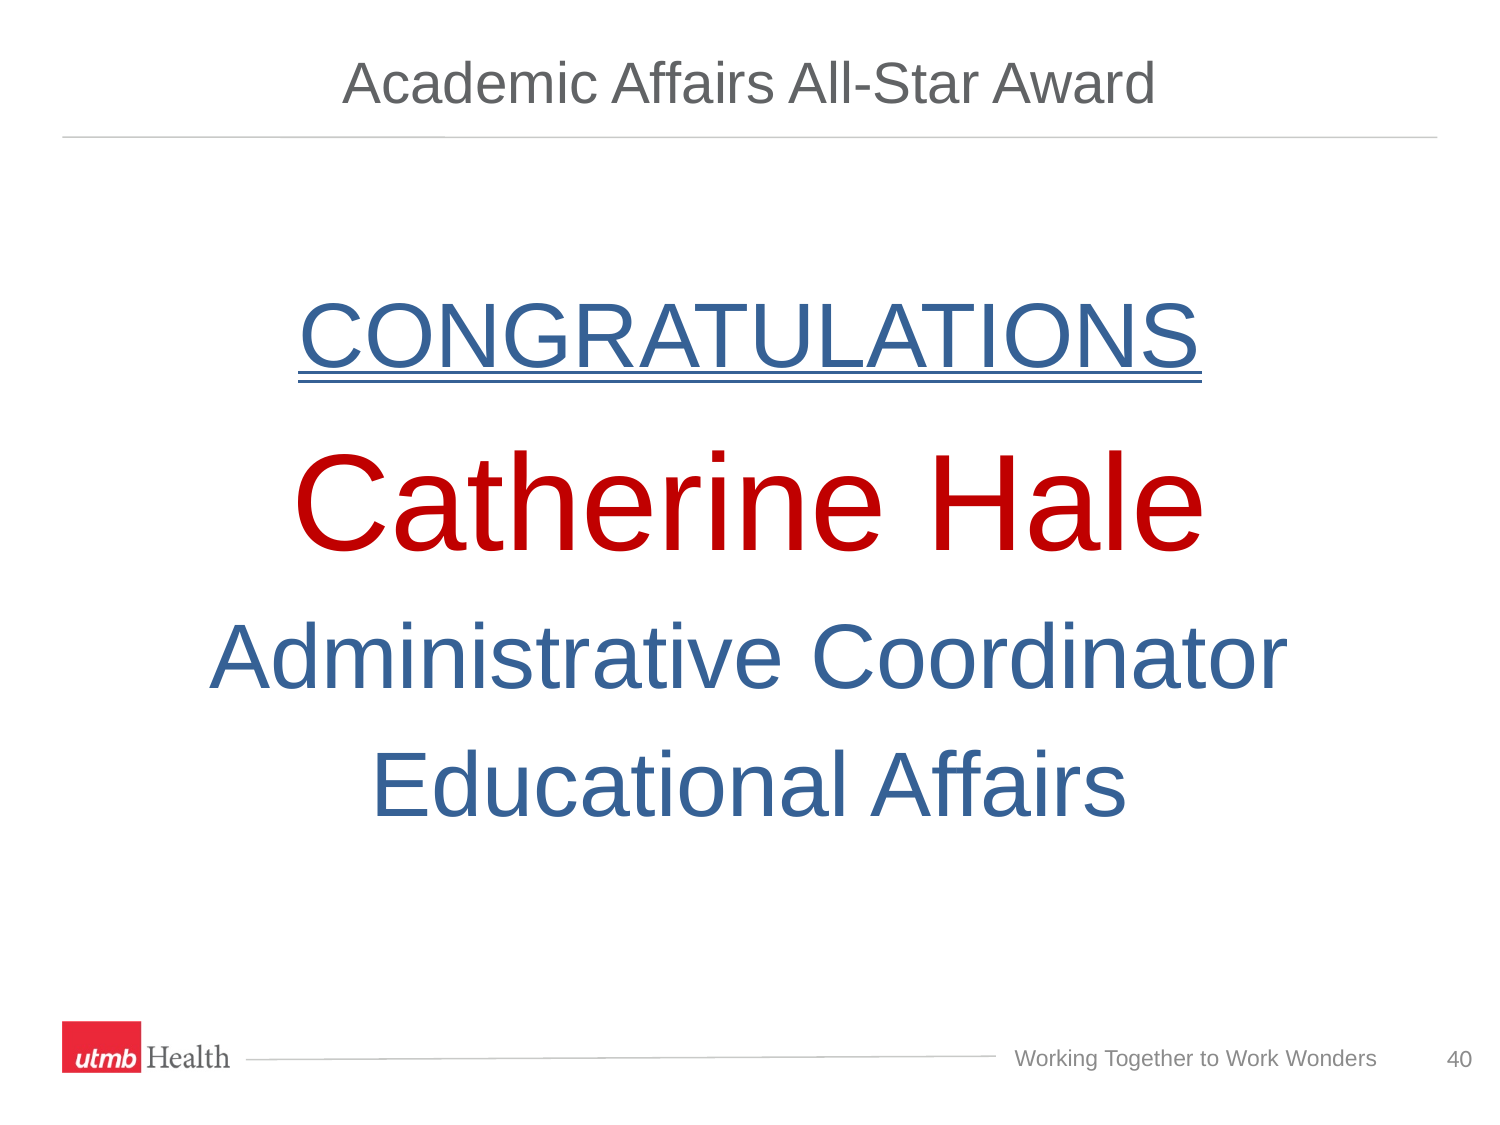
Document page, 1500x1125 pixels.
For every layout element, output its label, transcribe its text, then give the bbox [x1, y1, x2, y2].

picture [62, 1021, 230, 1073]
title Academic Affairs All-Star Award [62, 37, 1438, 113]
list CONGRATULATIONS Catherine Hale Administrative Coordinator Educational Affairs [62, 187, 1438, 930]
slide_number 40 [1374, 1027, 1488, 1088]
